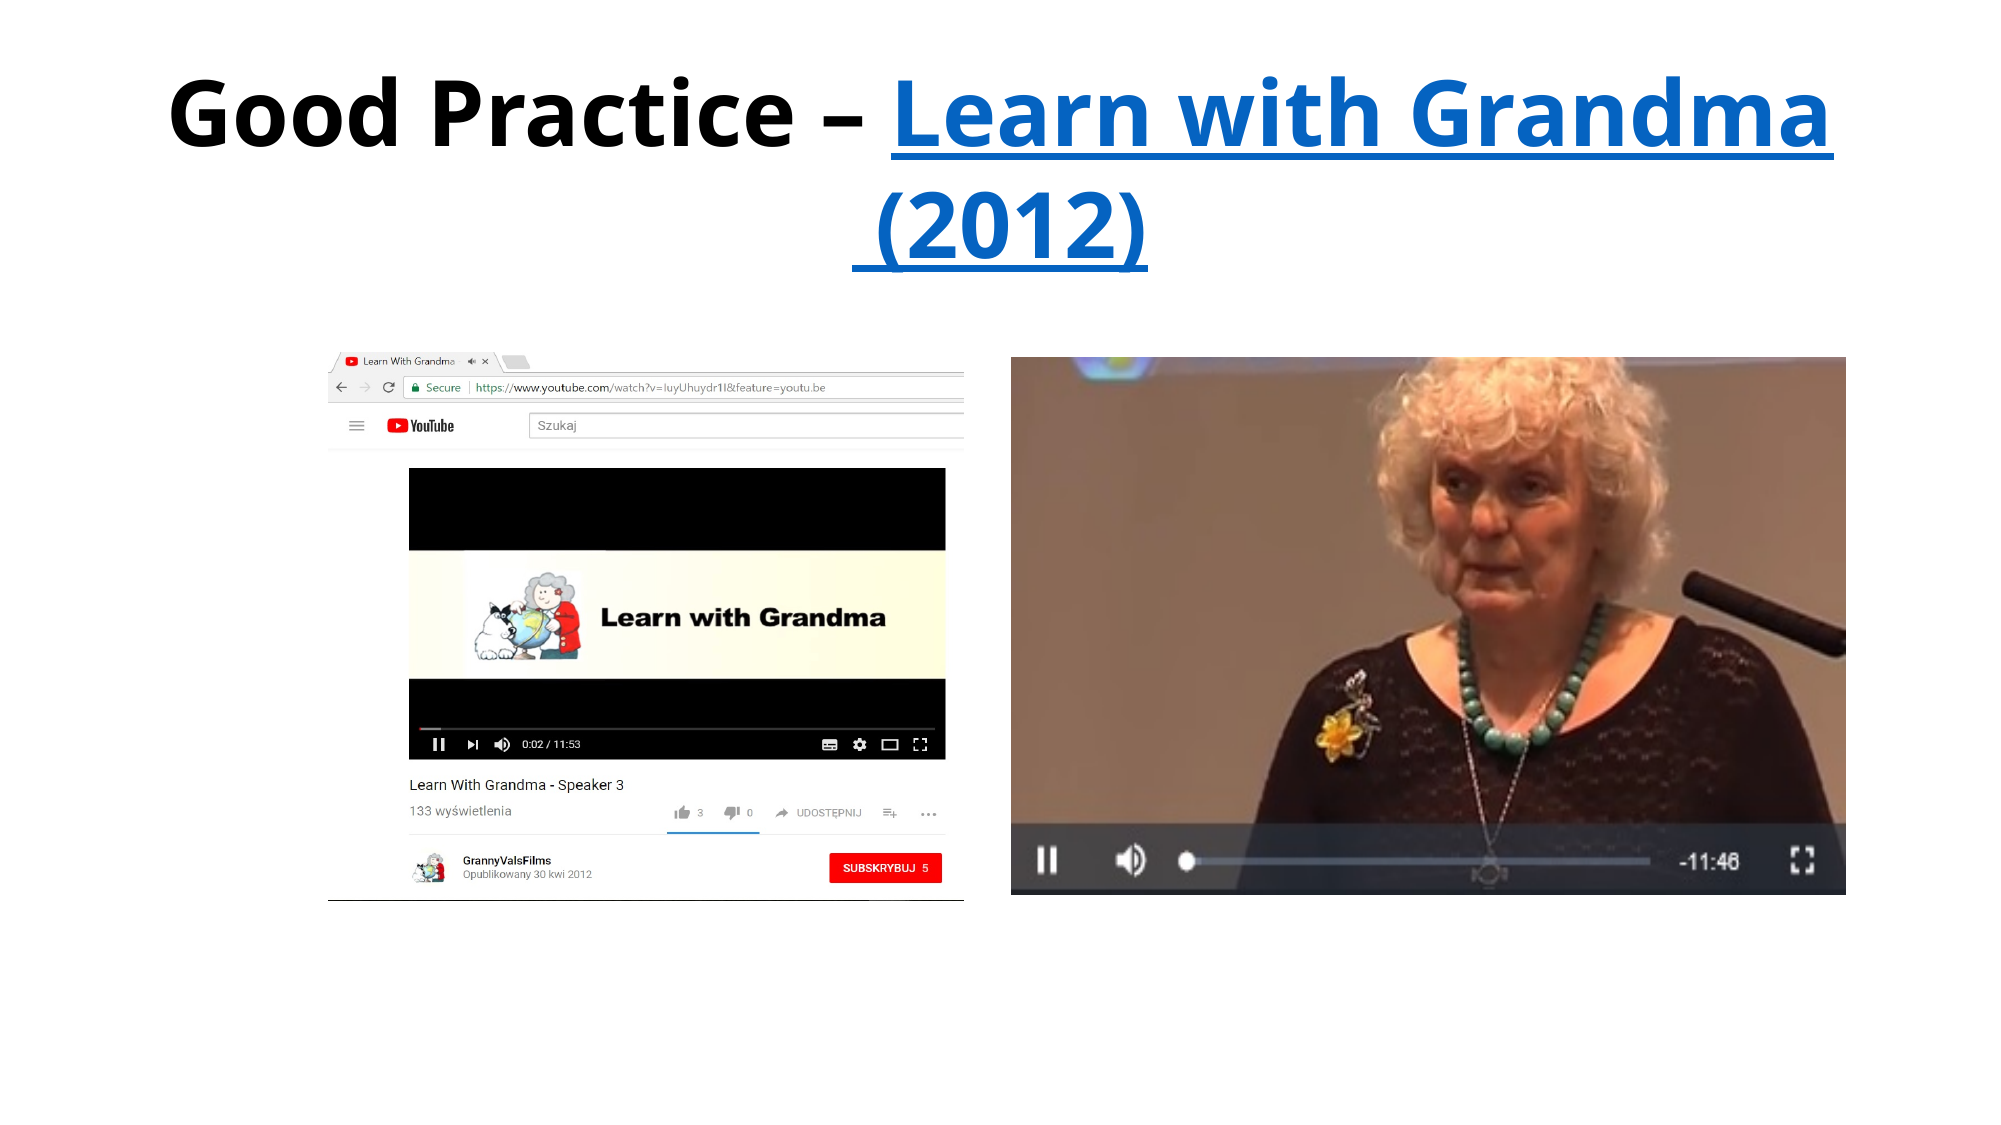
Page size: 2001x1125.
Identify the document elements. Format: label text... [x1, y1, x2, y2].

title Good Practice – Learn with Grandma (2012) [137, 59, 1863, 278]
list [328, 352, 964, 901]
picture [1011, 357, 1846, 895]
